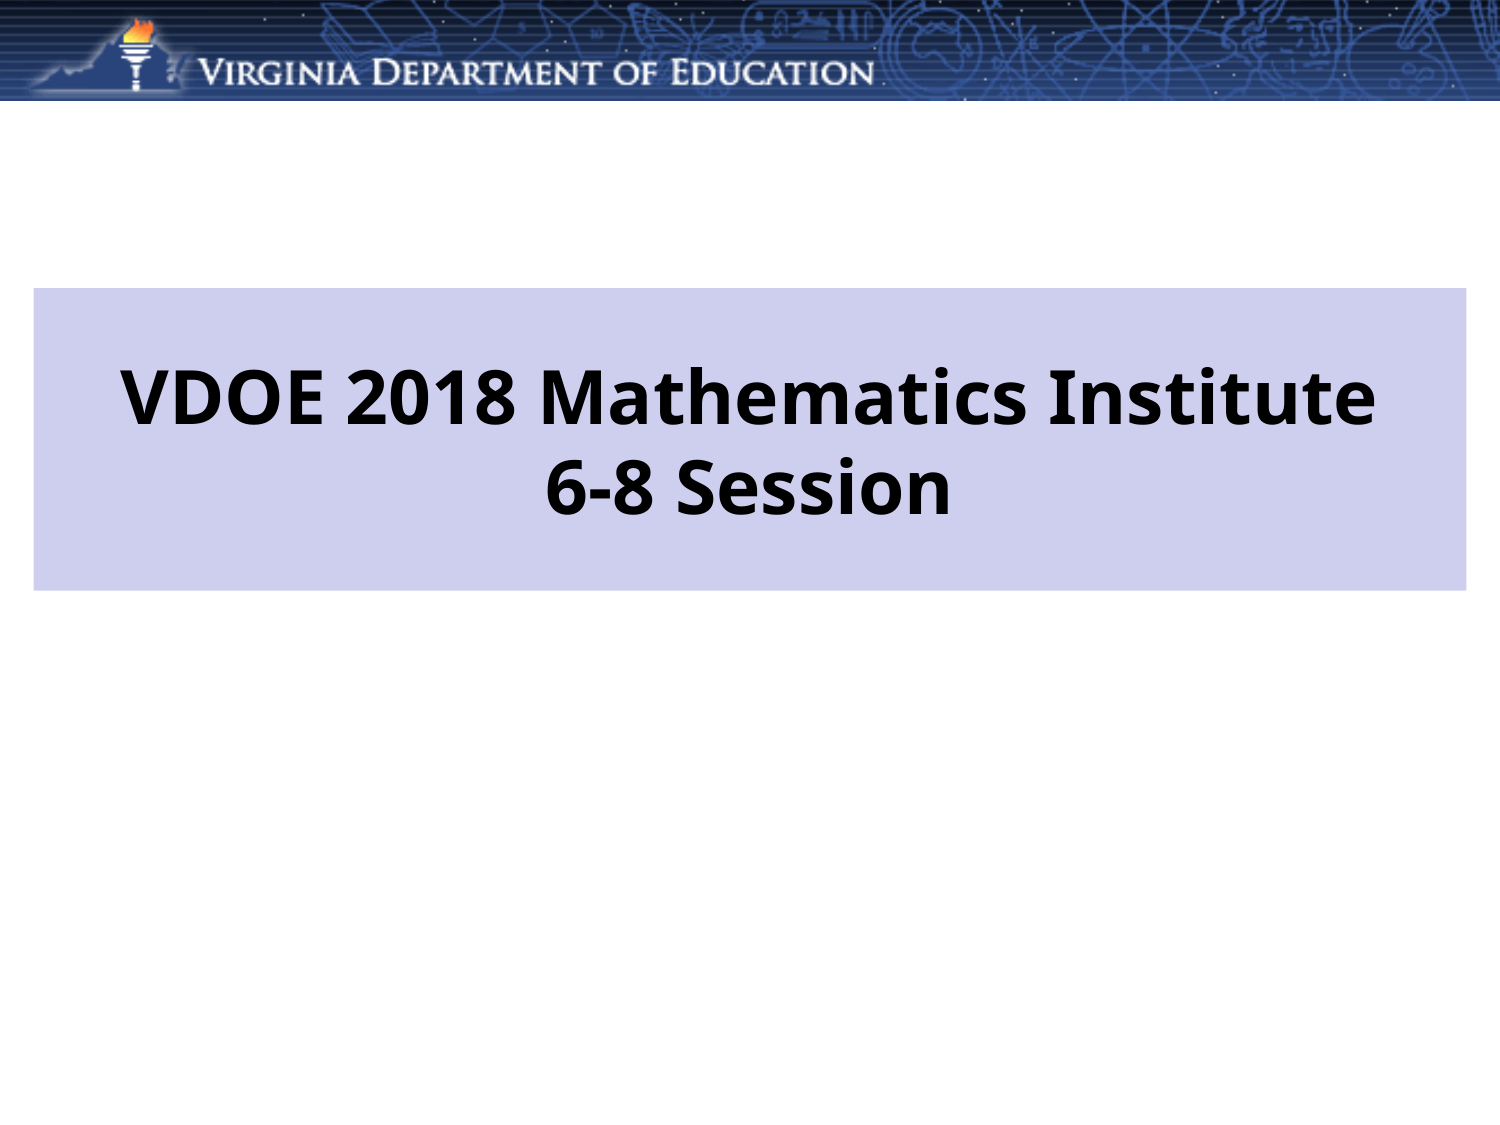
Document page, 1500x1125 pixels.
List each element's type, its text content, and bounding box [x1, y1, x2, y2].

picture [0, 0, 1500, 101]
title VDOE 2018 Mathematics Institute 6-8 Session [33, 288, 1467, 591]
